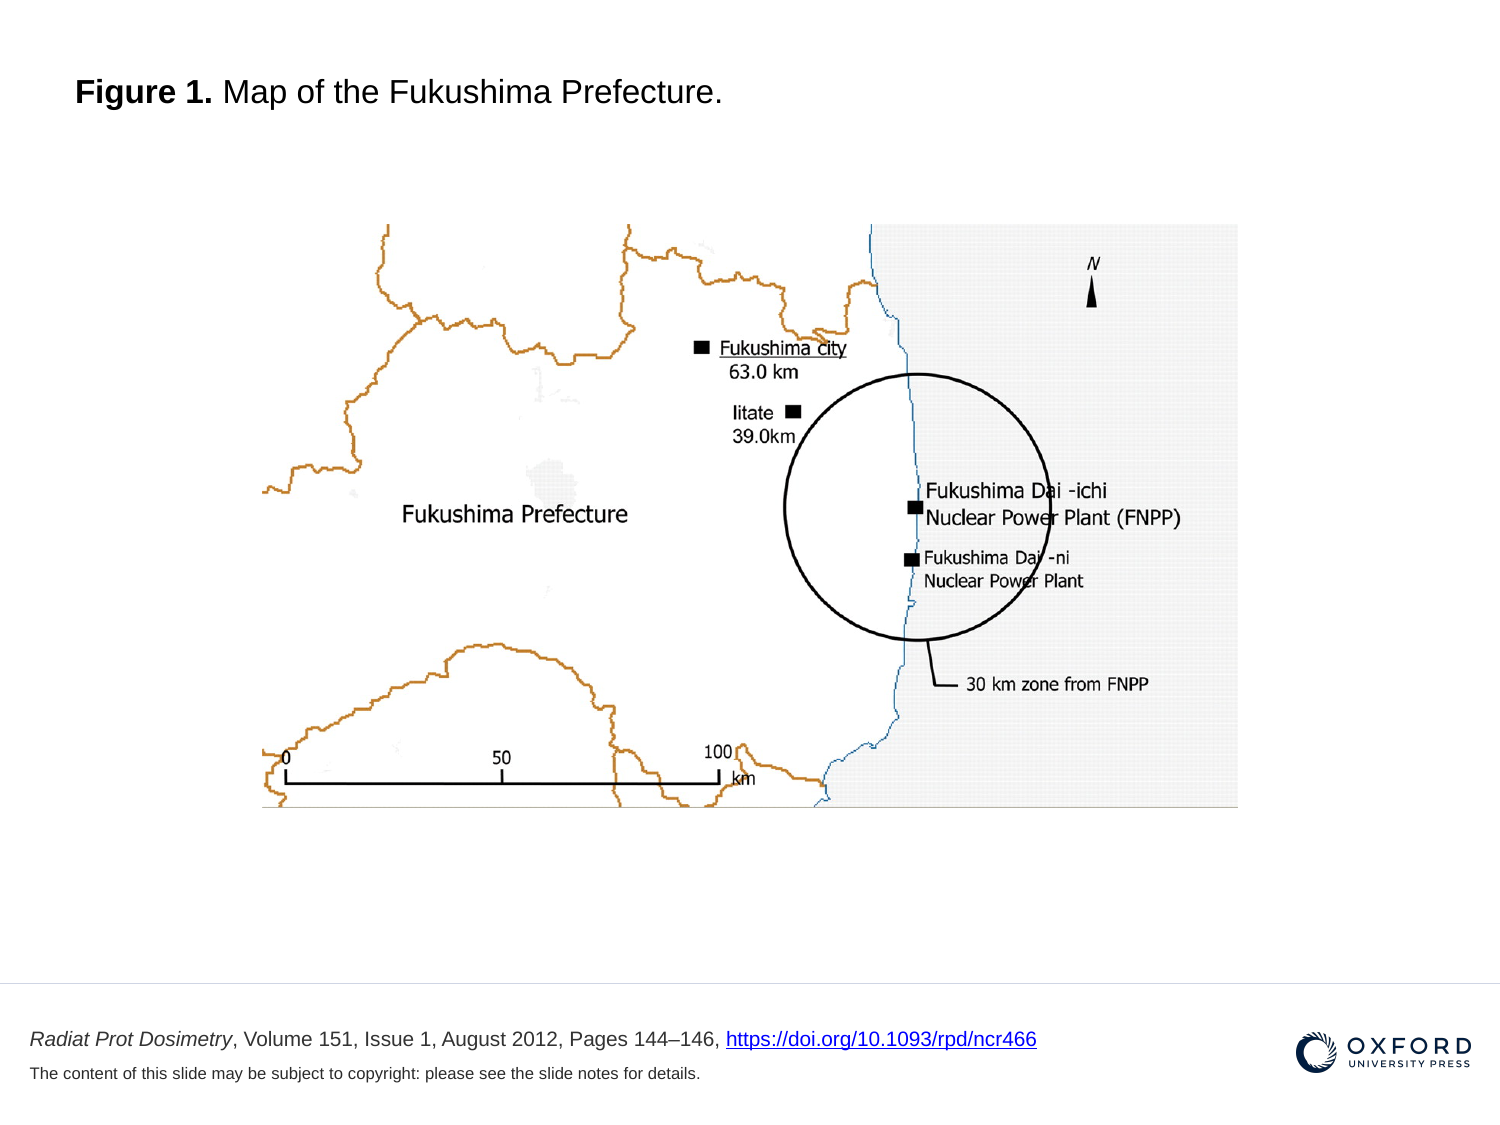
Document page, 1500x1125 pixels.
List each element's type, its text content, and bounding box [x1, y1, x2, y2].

picture [1296, 1032, 1471, 1073]
footer Radiat Prot Dosimetry, Volume 151, Issue 1, August 2012, Pages 144–146, https://doi.org/10.1093/rpd/ncr466 The content of this slide may be subject to copyright: please see the slide notes for details. [0, 983, 1260, 1125]
picture [262, 224, 1238, 808]
title Figure 1. Map of the Fukushima Prefecture. [75, 69, 1078, 171]
